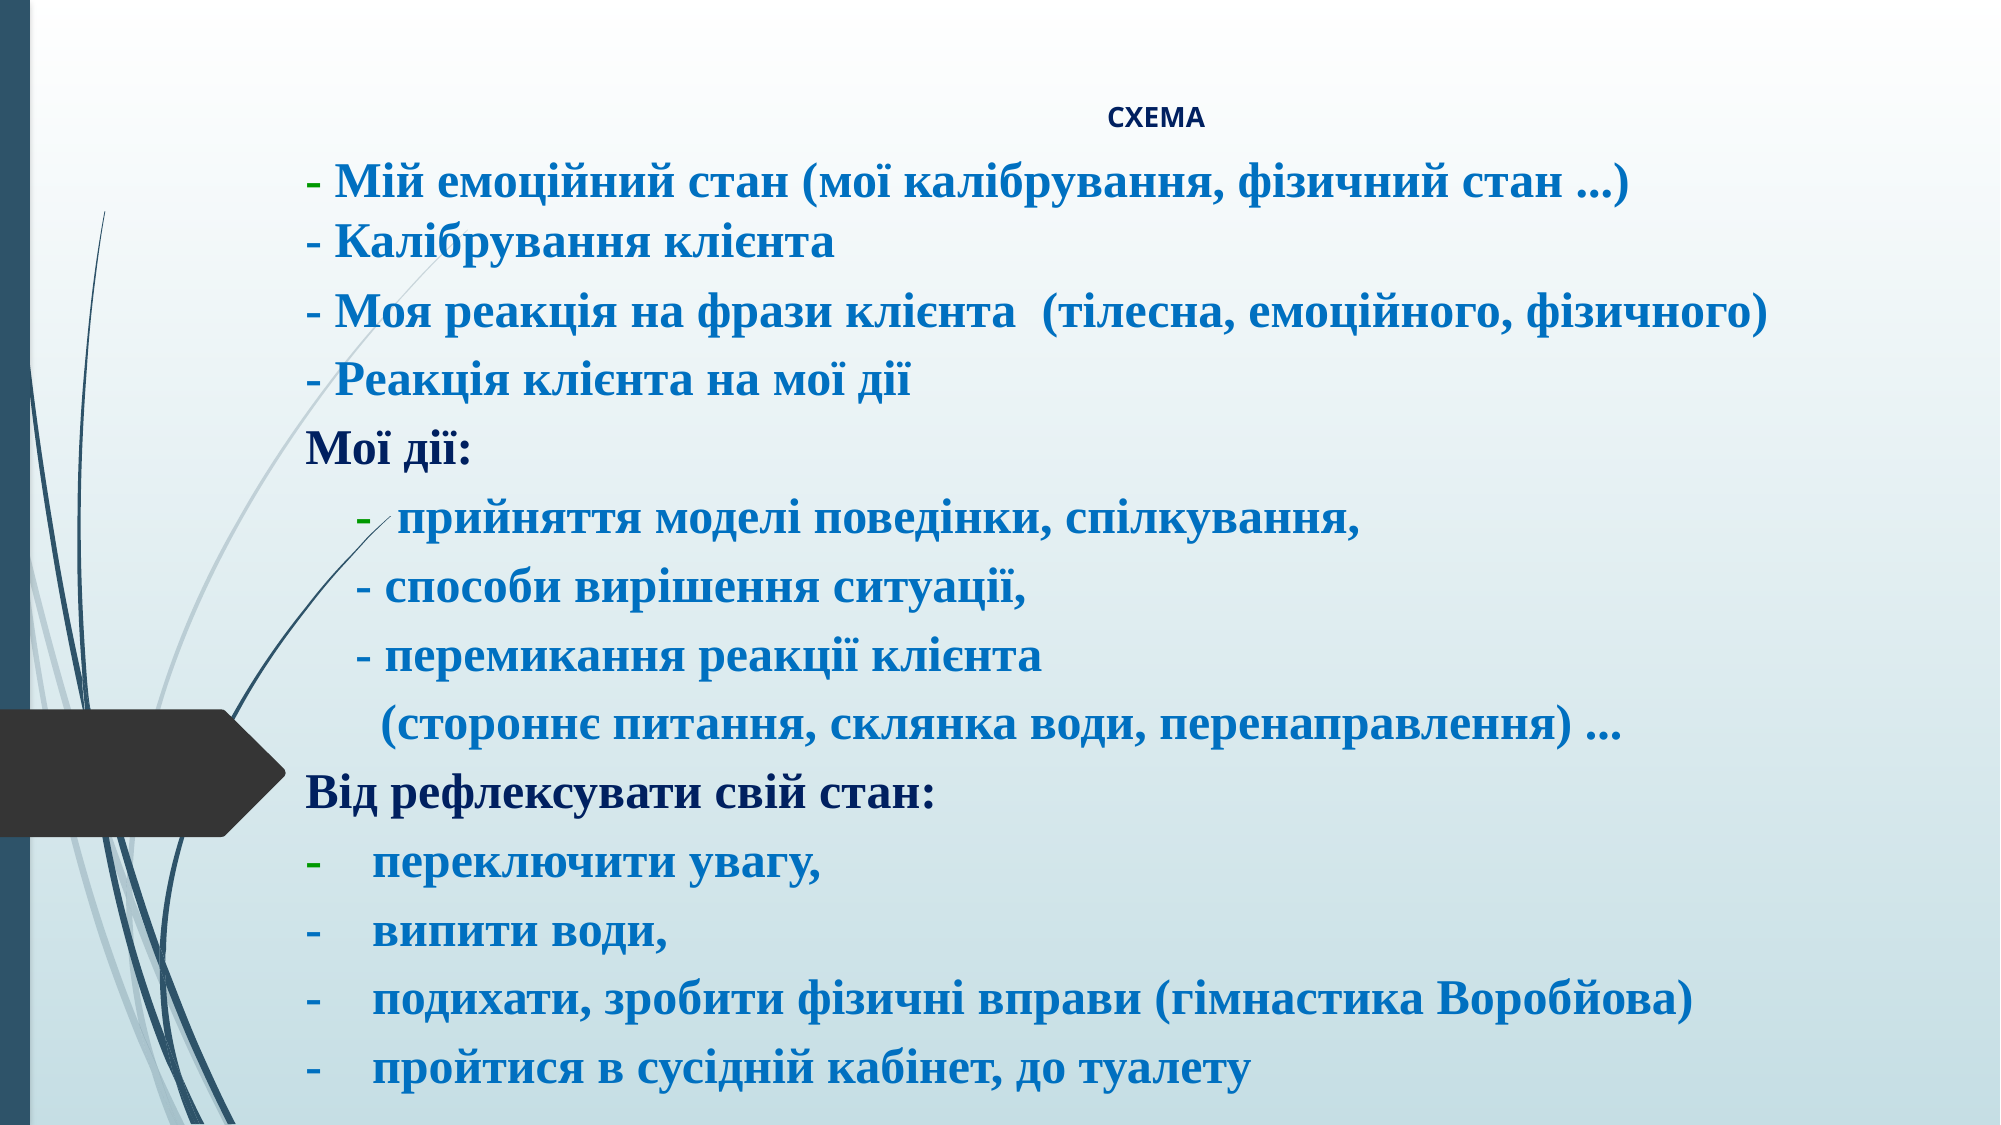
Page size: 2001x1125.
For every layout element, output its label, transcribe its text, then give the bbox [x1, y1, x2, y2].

subtitle - Мій емоційний стан (мої калібрування, фізичний стан ...) - Калібрування клієнта - Моя реакція на фрази клієнта (тілесна, емоційного, фізичного) - Реакція клієнта на мої дії Мої дії: - прийняття моделі поведінки, спілкування, - способи вирішення ситуації, - перемикання реакції клієнта (стороннє питання, склянка води, перенаправлення) ... Від рефлексувати свій стан: - переключити увагу, - випити води, - подихати, зробити фізичні вправи (гімнастика Воробйова) - пройтися в сусідній кабінет, до туалету [290, 140, 1958, 1125]
title СХЕМА [424, 58, 1888, 140]
